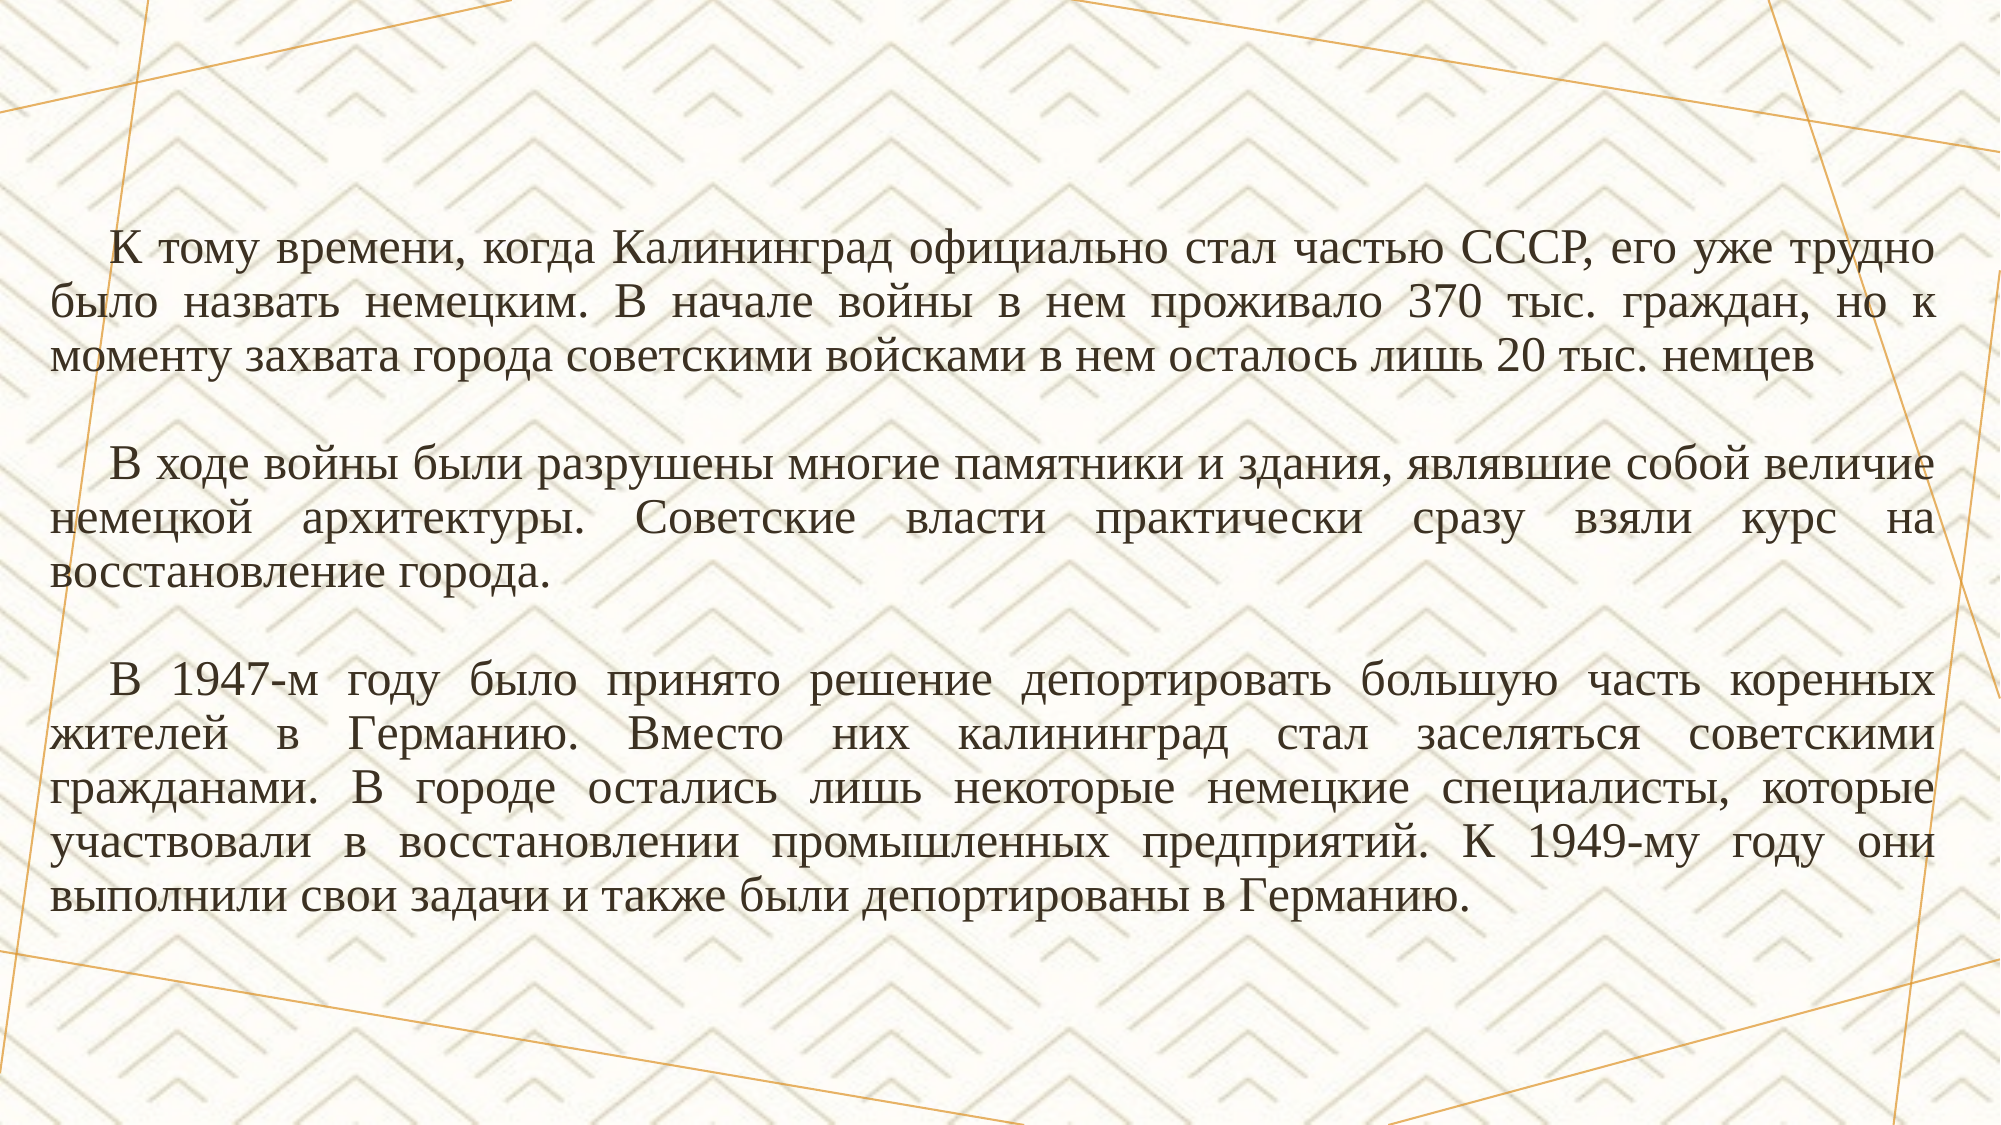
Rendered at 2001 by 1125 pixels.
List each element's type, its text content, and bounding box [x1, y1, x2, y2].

title К тому времени, когда Калининград официально стал частью СССР, его уже трудно было назвать немецким. В начале войны в нем проживало 370 тыс. граждан, но к моменту захвата города советскими войсками в нем осталось лишь 20 тыс. немцев В ходе войны были разрушены многие памятники и здания, являвшие собой величие немецкой архитектуры. Советские власти практически сразу взяли курс на восстановление города. В 1947-м году было принято решение депортировать большую часть коренных жителей в Германию. Вместо них калининград стал заселяться советскими гражданами. В городе остались лишь некоторые немецкие специалисты, которые участвовали в восстановлении промышленных предприятий. К 1949-му году они выполнили свои задачи и также были депортированы в Германию. [34, 56, 1952, 1087]
